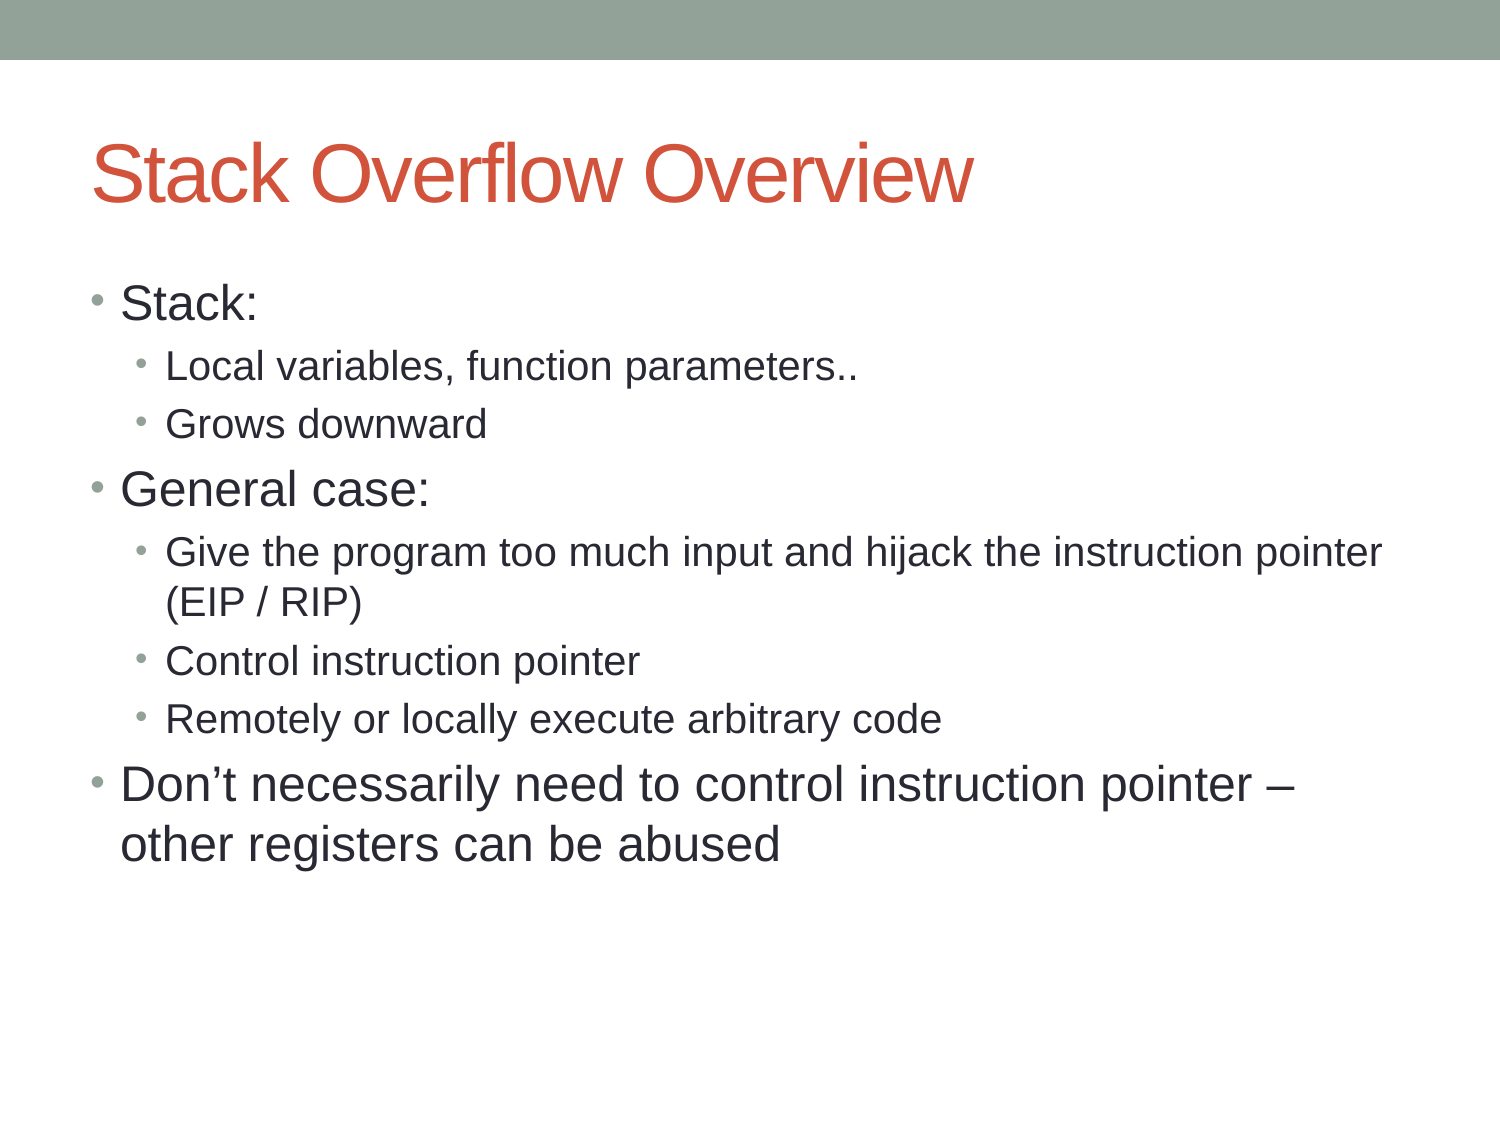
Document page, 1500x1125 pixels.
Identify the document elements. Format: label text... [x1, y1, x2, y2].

title Stack Overflow Overview [75, 87, 1425, 250]
list Stack: Local variables, function parameters.. Grows downward General case: Give the program too much input and hijack the instruction pointer (EIP / RIP) Control instruction pointer Remotely or locally execute arbitrary code Don’t necessarily need to control instruction pointer – other registers can be abused [75, 262, 1425, 1063]
